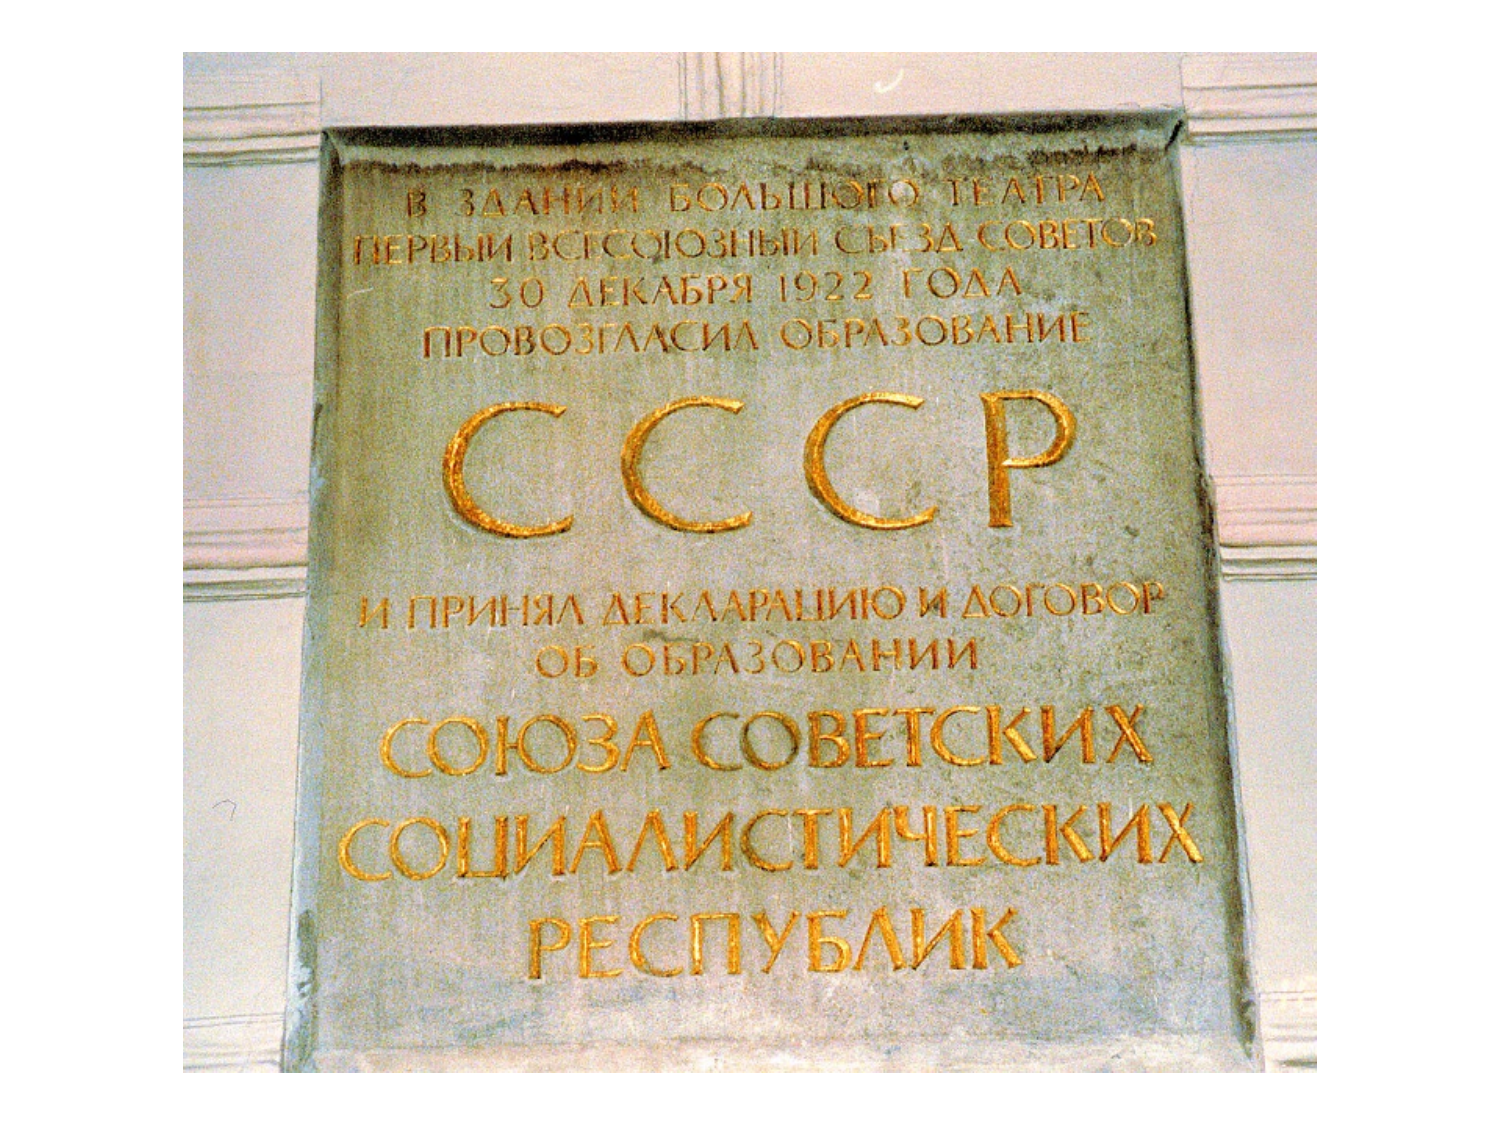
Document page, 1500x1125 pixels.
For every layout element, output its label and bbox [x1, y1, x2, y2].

picture [183, 52, 1317, 1073]
